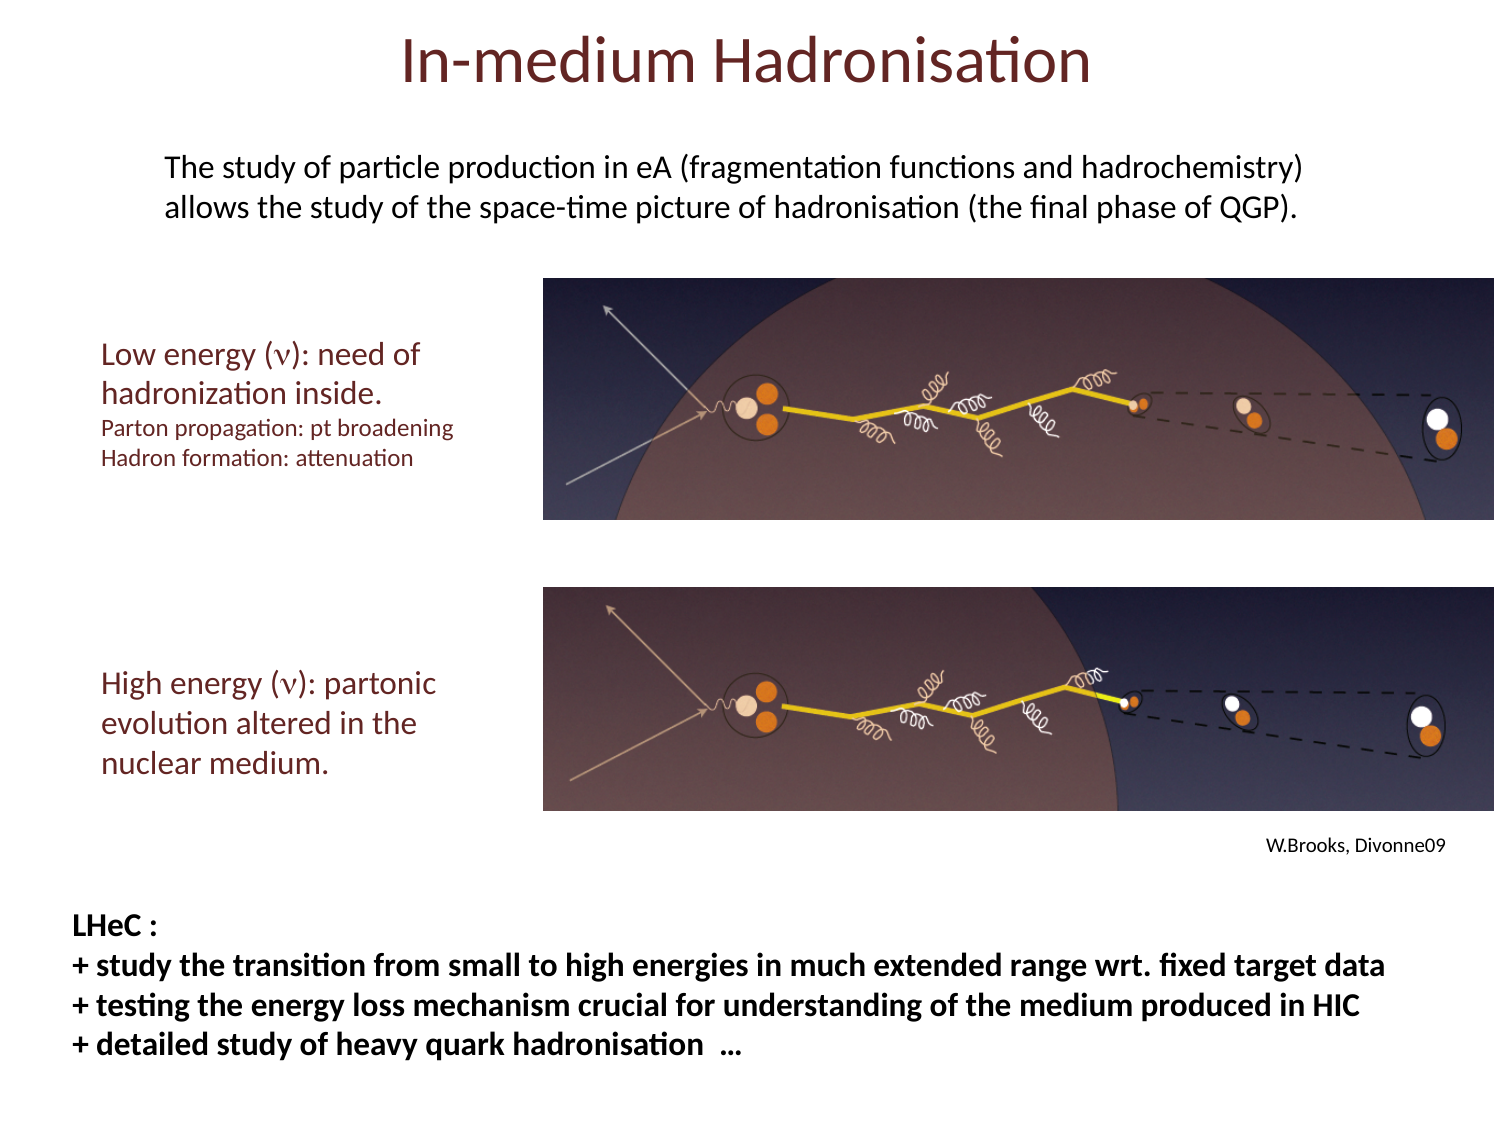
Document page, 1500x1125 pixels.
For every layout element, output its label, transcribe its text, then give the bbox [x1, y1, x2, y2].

picture [543, 277, 1495, 521]
picture [543, 587, 1495, 812]
title In-medium Hadronisation [0, 0, 1494, 113]
text_box Low energy (): need of hadronization inside. Parton propagation: pt broadening Hadron formation: attenuation High energy (): partonic evolution altered in the nuclear medium. [86, 324, 470, 789]
text_box W.Brooks, Divonne09 [1251, 823, 1462, 864]
text_box The study of particle production in eA (fragmentation functions and hadrochemistry) allows the study of the space-time picture of hadronisation (the final phase of QGP). [149, 137, 1355, 233]
text_box LHeC : + study the transition from small to high energies in much extended range wrt. fixed target data + testing the energy loss mechanism crucial for understanding of the medium produced in HIC + detailed study of heavy quark hadronisation … [49, 895, 1463, 1070]
